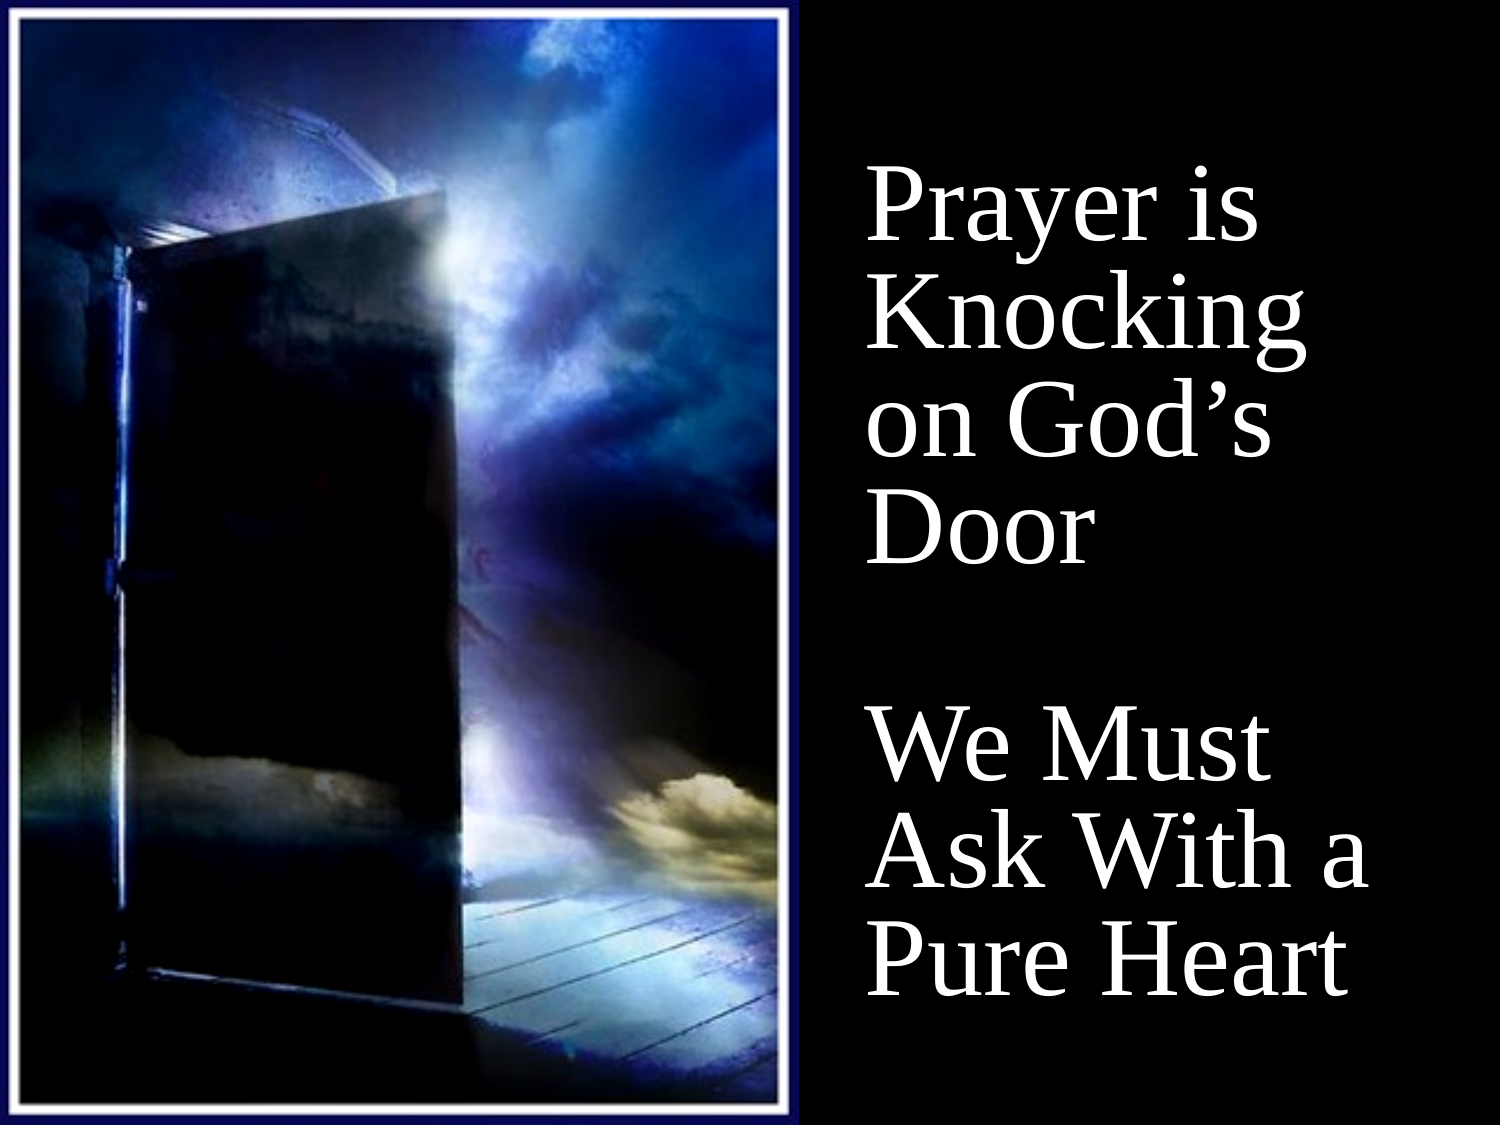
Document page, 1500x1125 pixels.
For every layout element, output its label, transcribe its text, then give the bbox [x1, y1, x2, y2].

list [0, 0, 800, 1125]
title Prayer is Knocking on God’s Door We Must Ask With a Pure Heart [849, 0, 1425, 1025]
